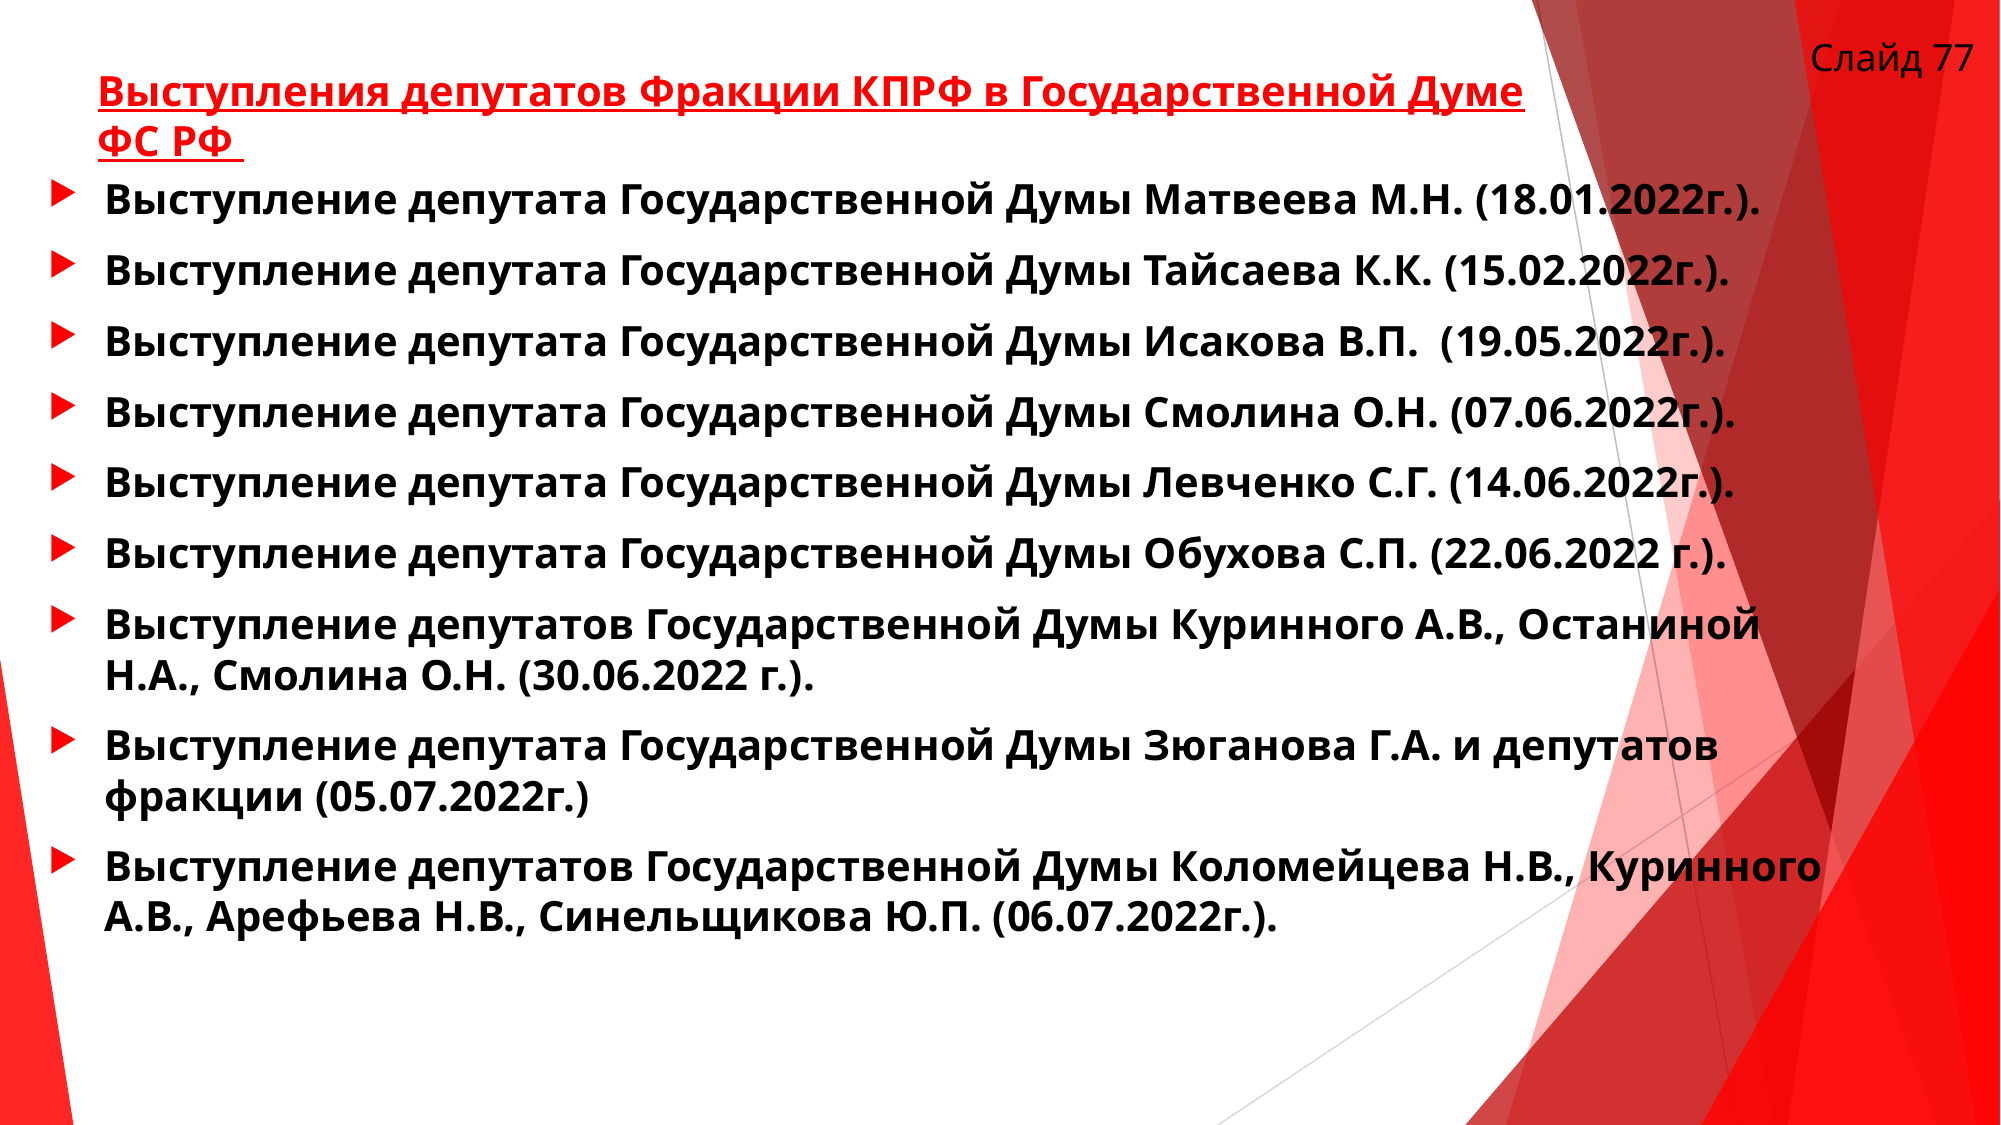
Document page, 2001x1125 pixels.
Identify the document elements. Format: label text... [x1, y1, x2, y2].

title Выступления депутатов Фракции КПРФ в Государственной Думе ФС РФ [82, 56, 1603, 165]
list Выступление депутата Государственной Думы Матвеева М.Н. (18.01.2022г.). Выступление депутата Государственной Думы Тайсаева К.К. (15.02.2022г.). Выступление депутата Государственной Думы Исакова В.П. (19.05.2022г.). Выступление депутата Государственной Думы Смолина О.Н. (07.06.2022г.). Выступление депутата Государственной Думы Левченко С.Г. (14.06.2022г.). Выступление депутата Государственной Думы Обухова С.П. (22.06.2022 г.). Выступление депутатов Государственной Думы Куринного А.В., Останиной Н.А., Смолина О.Н. (30.06.2022 г.). Выступление депутата Государственной Думы Зюганова Г.А. и депутатов фракции (05.07.2022г.) Выступление депутатов Государственной Думы Коломейцева Н.В., Куринного А.В., Арефьева Н.В., Синельщикова Ю.П. (06.07.2022г.). [33, 165, 1873, 1031]
text_box Слайд 77 [1795, 26, 1990, 87]
